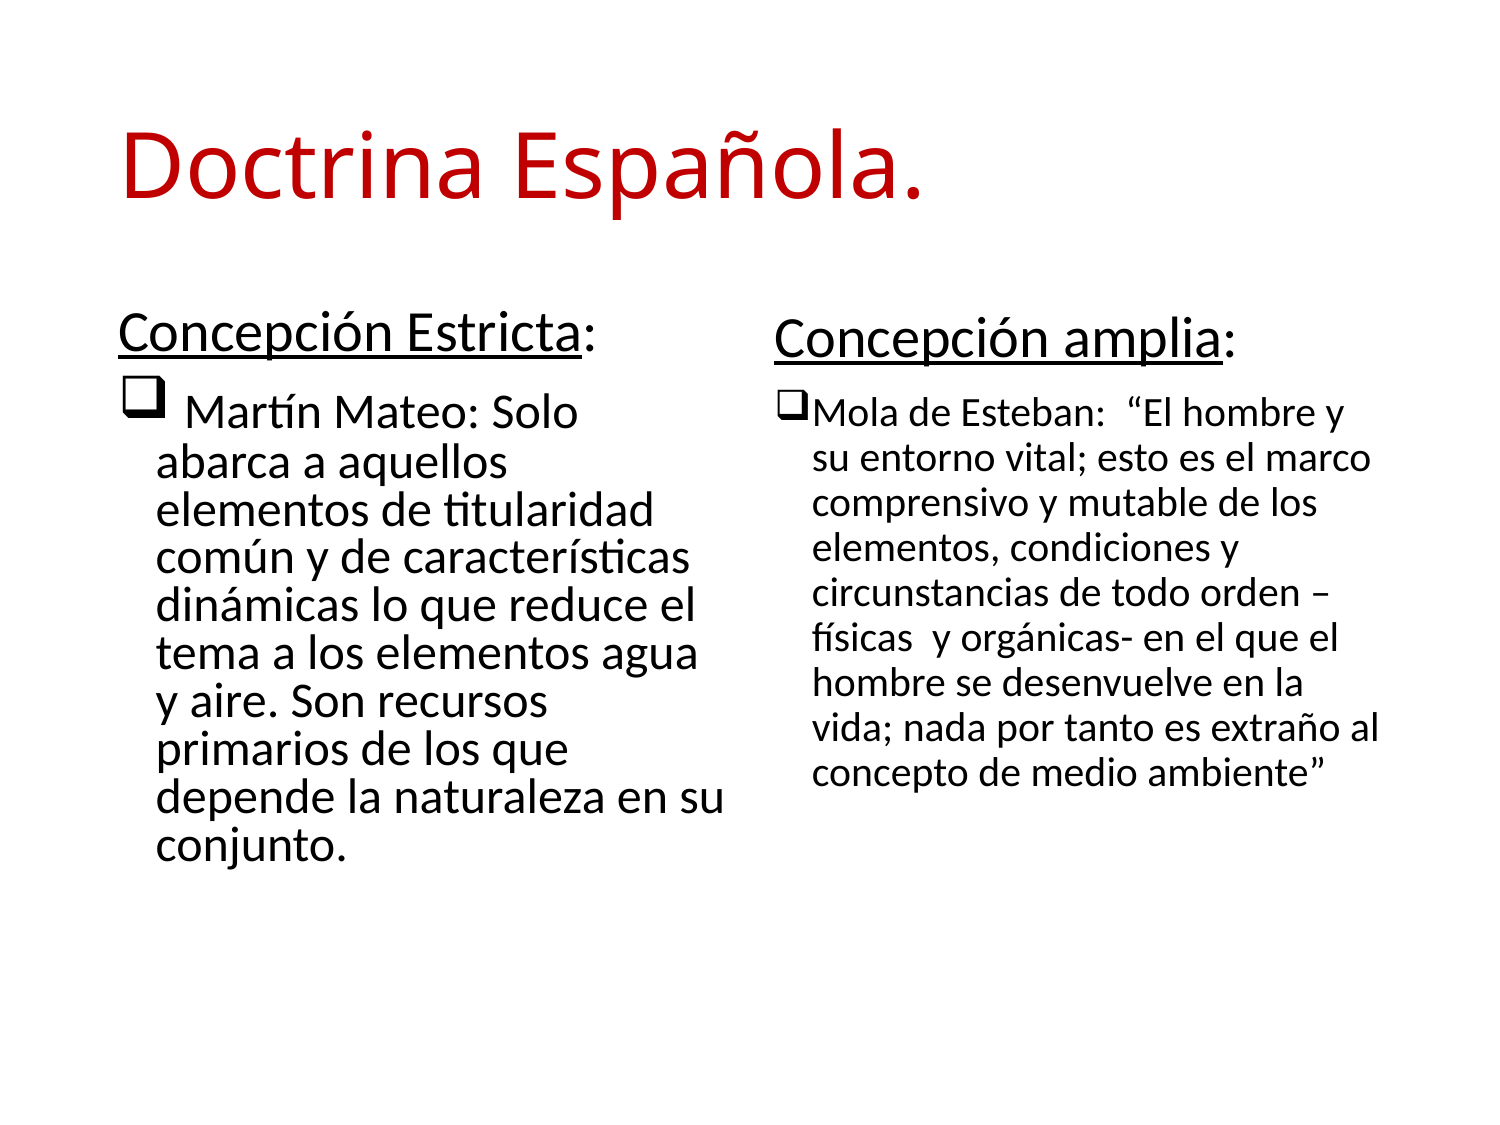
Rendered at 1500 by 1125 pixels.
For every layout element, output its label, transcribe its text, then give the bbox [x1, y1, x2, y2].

title Doctrina Española. [103, 59, 1397, 278]
list Concepción amplia: Mola de Esteban: “El hombre y su entorno vital; esto es el marco comprensivo y mutable de los elementos, condiciones y circunstancias de todo orden – físicas y orgánicas- en el que el hombre se desenvuelve en la vida; nada por tanto es extraño al concepto de medio ambiente” [759, 299, 1397, 1014]
list Concepción Estricta: Martín Mateo: Solo abarca a aquellos elementos de titularidad común y de características dinámicas lo que reduce el tema a los elementos agua y aire. Son recursos primarios de los que depende la naturaleza en su conjunto. [103, 299, 741, 1014]
